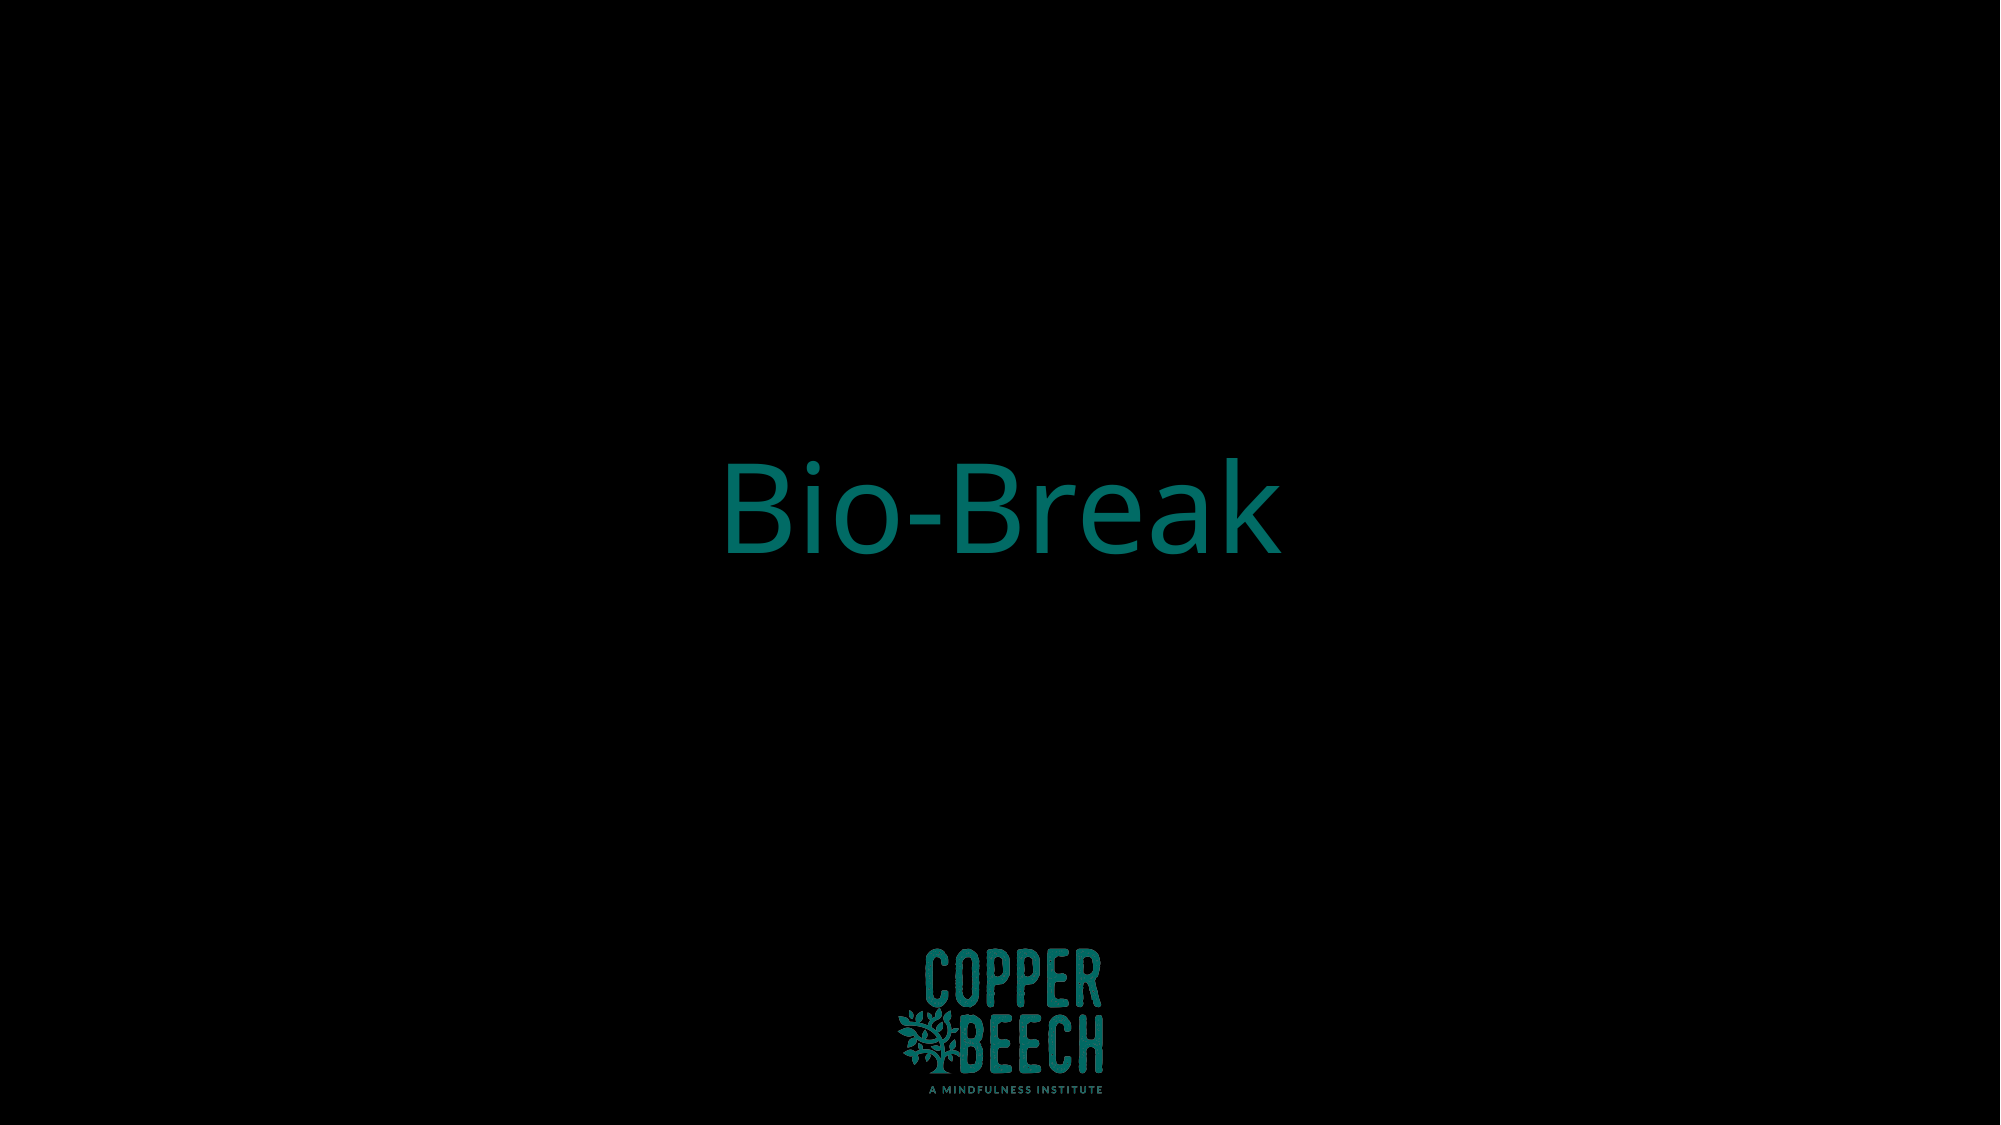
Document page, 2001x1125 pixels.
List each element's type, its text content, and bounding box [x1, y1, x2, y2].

picture [893, 942, 1107, 1101]
text_box Bio-Break [301, 464, 1699, 596]
